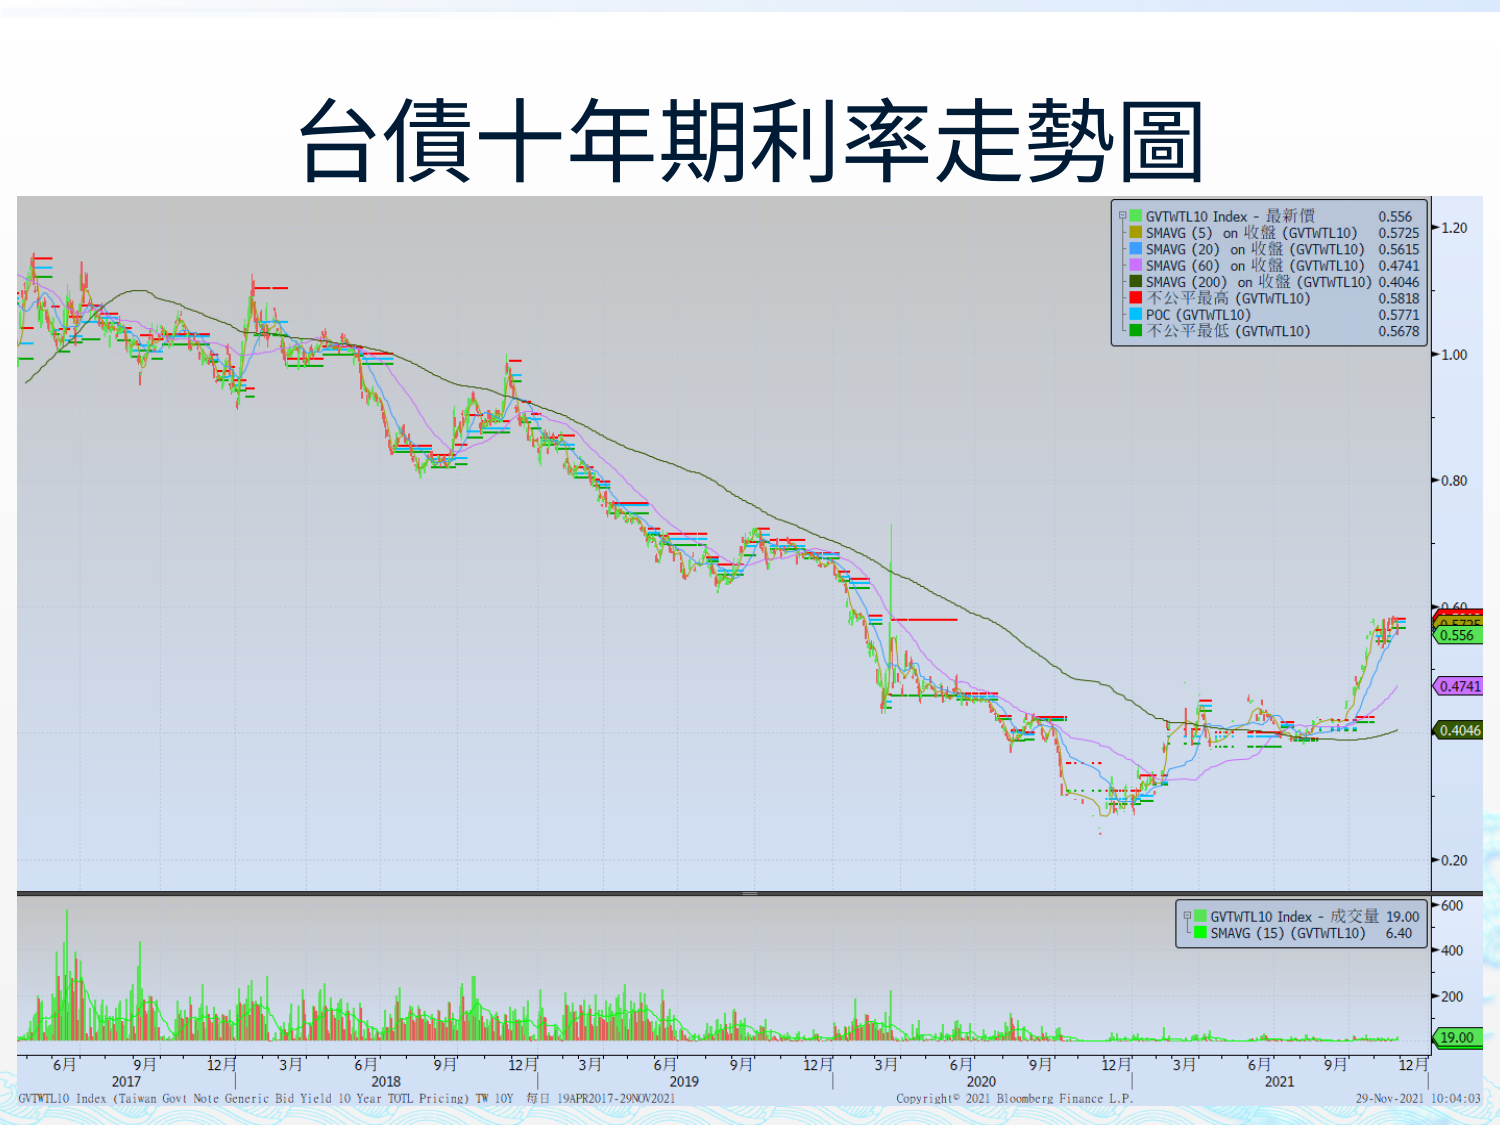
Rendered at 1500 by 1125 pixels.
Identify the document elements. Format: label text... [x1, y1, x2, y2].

title 台債十年期利率走勢圖 [75, 45, 1425, 195]
picture [17, 195, 1483, 1107]
